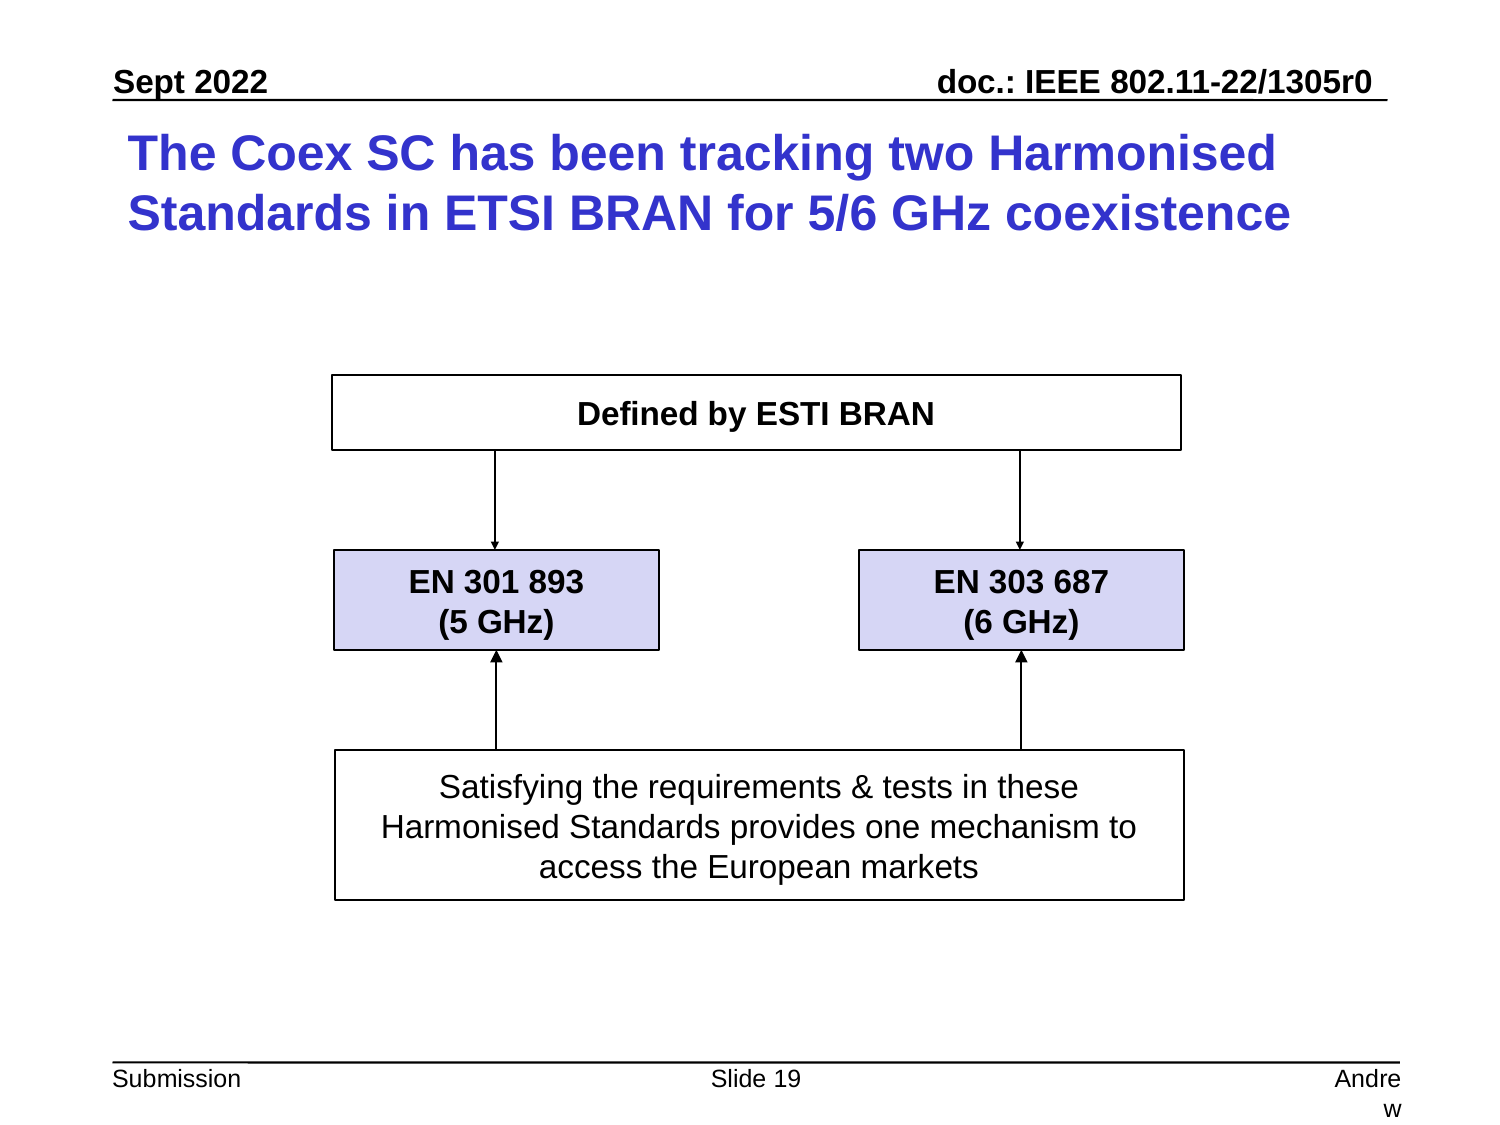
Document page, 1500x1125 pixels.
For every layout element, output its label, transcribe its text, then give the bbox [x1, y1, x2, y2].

text_box Defined by ESTI BRAN [331, 374, 1181, 451]
title The Coex SC has been tracking two Harmonised Standards in ETSI BRAN for 5/6 GHz coexistence [112, 112, 1388, 288]
footer Andrew Myles, Cisco [1320, 1061, 1402, 1093]
text_box EN 303 687 (6 GHz) [858, 549, 1184, 650]
text_box EN 301 893 (5 GHz) [333, 549, 659, 650]
text_box Satisfying the requirements & tests in these Harmonised Standards provides one mechanism to access the European markets [334, 749, 1184, 900]
slide_number Slide 19 [709, 1061, 803, 1093]
